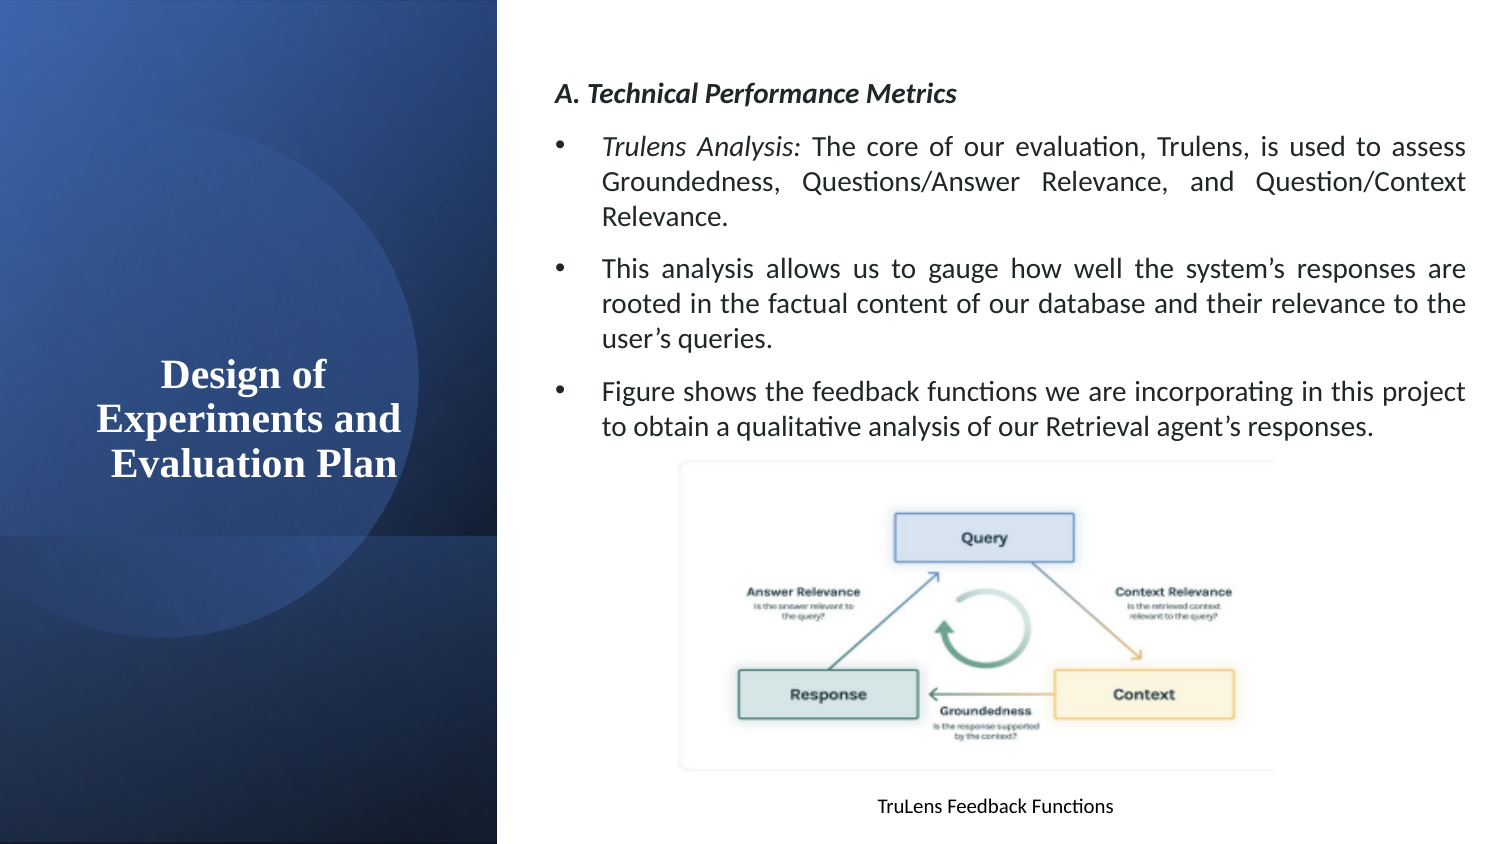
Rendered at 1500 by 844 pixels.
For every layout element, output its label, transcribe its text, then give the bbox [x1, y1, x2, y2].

text_box Design of Experiments and Evaluation Plan [94, 345, 403, 487]
picture [668, 451, 1357, 786]
text_box TruLens Feedback Functions [862, 794, 1338, 826]
title A. Technical Performance Metrics [552, 53, 1473, 198]
list Trulens Analysis: The core of our evaluation, Trulens, is used to assess Groundedness, Questions/Answer Relevance, and Question/Context Relevance. This analysis allows us to gauge how well the system’s responses are rooted in the factual content of our database and their relevance to the user’s queries. Figure shows the feedback functions we are incorporating in this project to obtain a qualitative analysis of our Retrieval agent’s responses. [552, 109, 1467, 602]
picture [0, 0, 497, 844]
